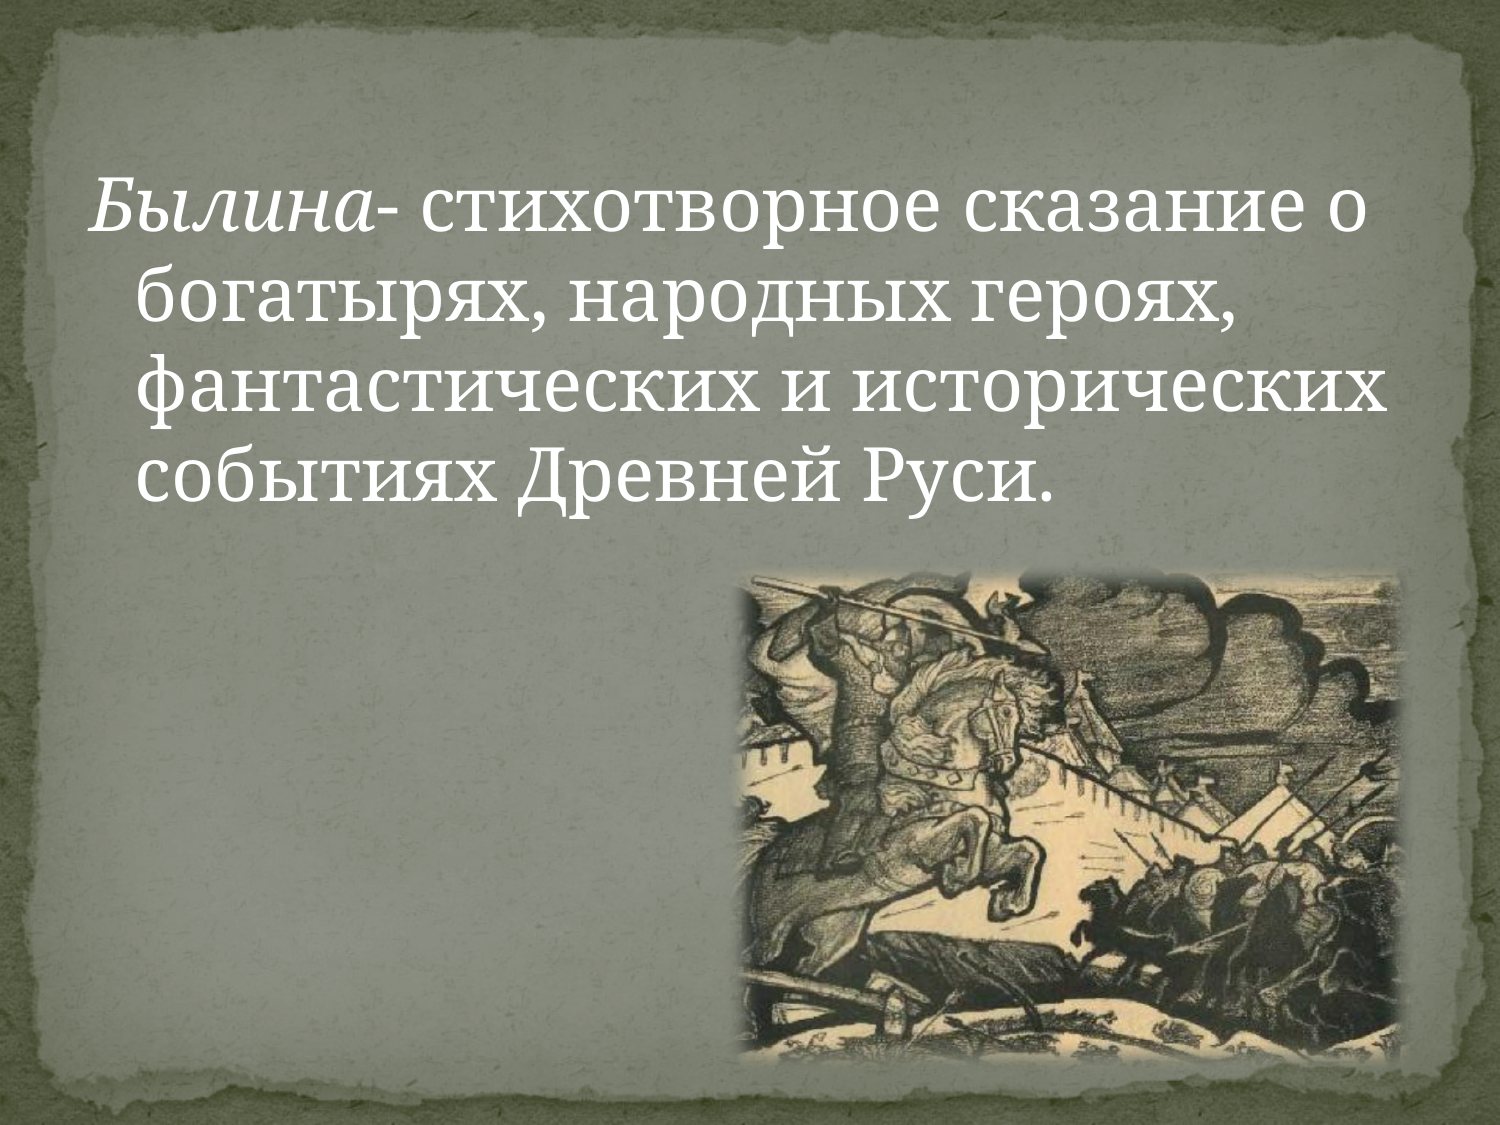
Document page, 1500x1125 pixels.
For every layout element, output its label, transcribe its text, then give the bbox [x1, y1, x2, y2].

picture [728, 564, 1416, 1071]
list Былина- стихотворное сказание о богатырях, народных героях, фантастических и исторических событиях Древней Руси. [75, 149, 1425, 587]
